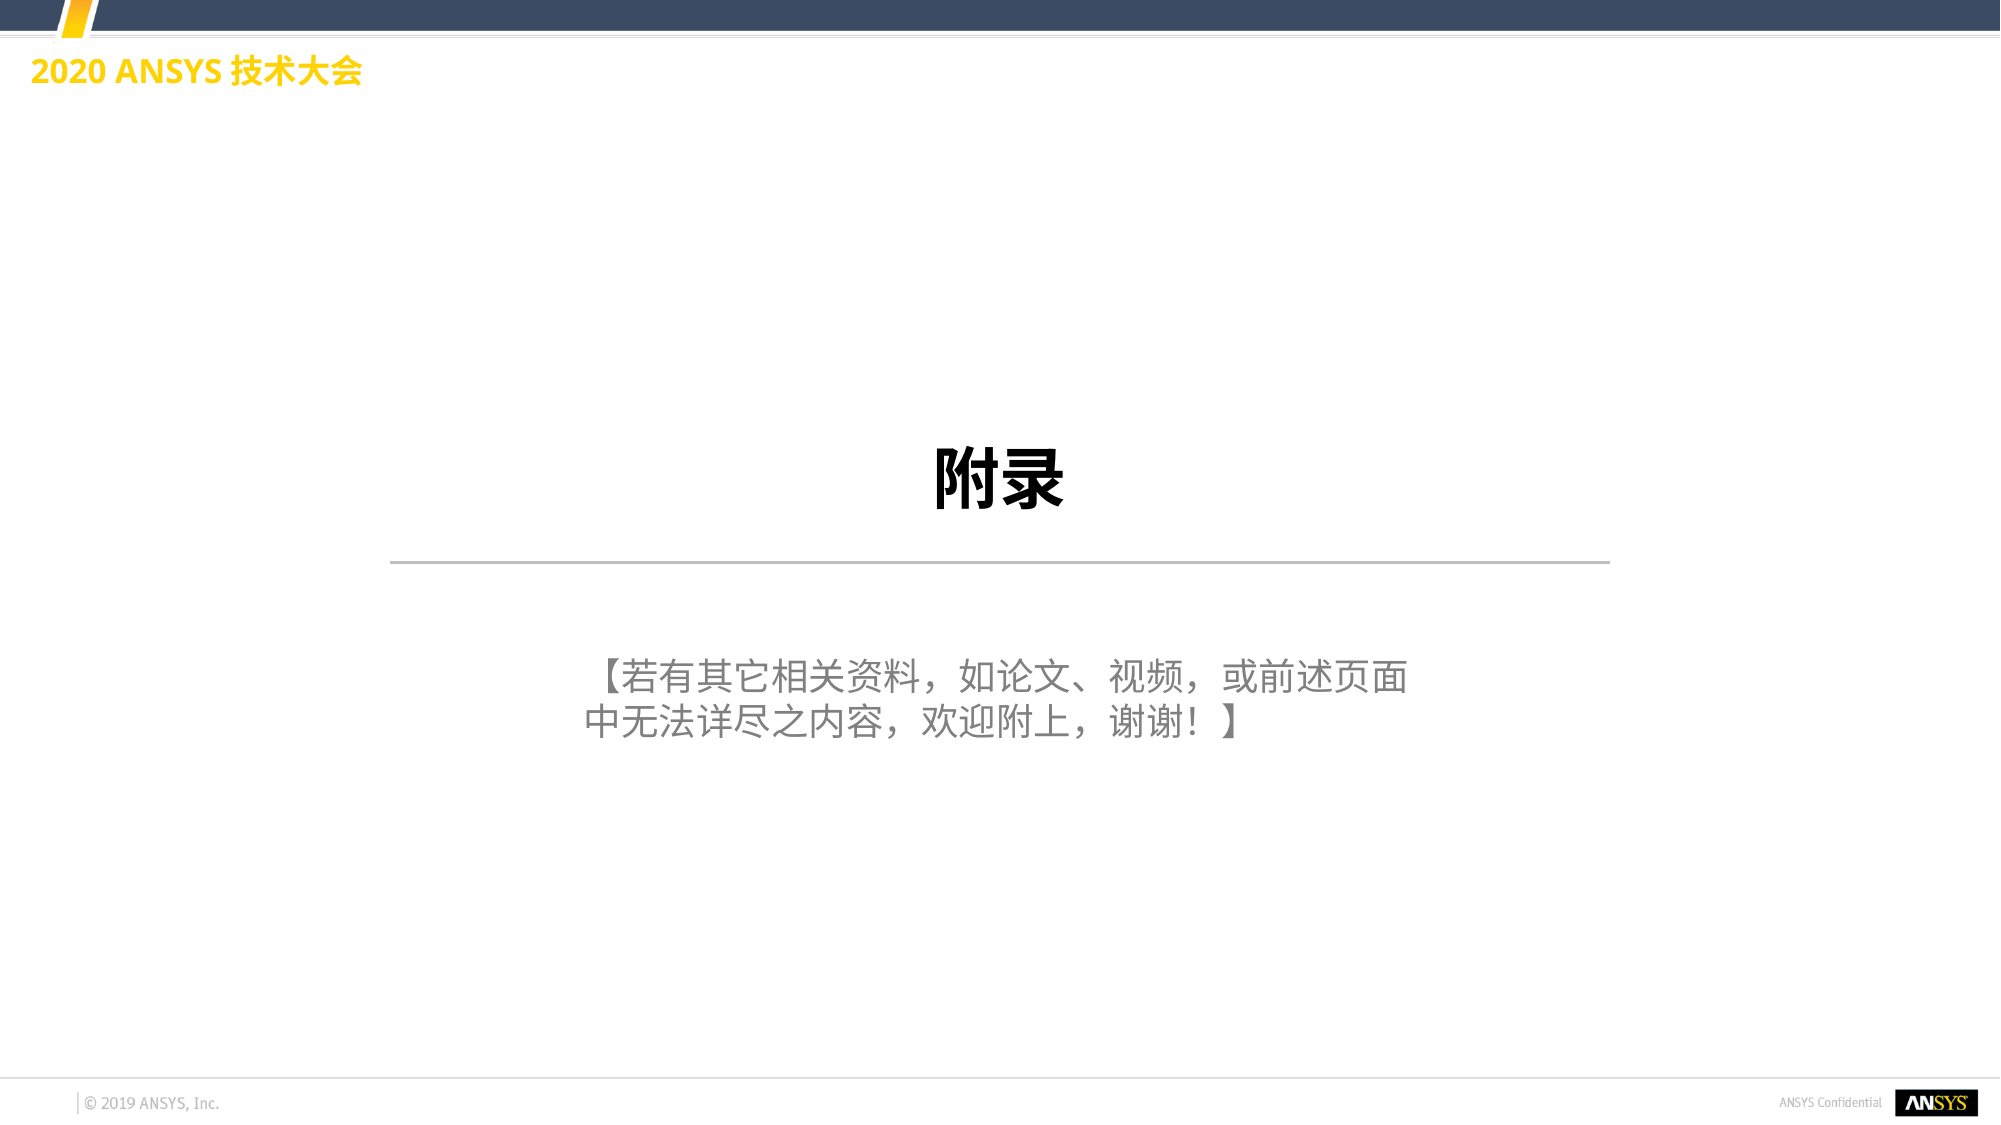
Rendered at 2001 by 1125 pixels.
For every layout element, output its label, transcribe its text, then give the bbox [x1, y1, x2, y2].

picture [0, 525, 2000, 1125]
picture [0, 0, 2000, 412]
text_box 【若有其它相关资料，如论文、视频，或前述页面中无法详尽之内容，欢迎附上，谢谢！】 [568, 645, 1432, 750]
title 附录 [0, 412, 2000, 525]
